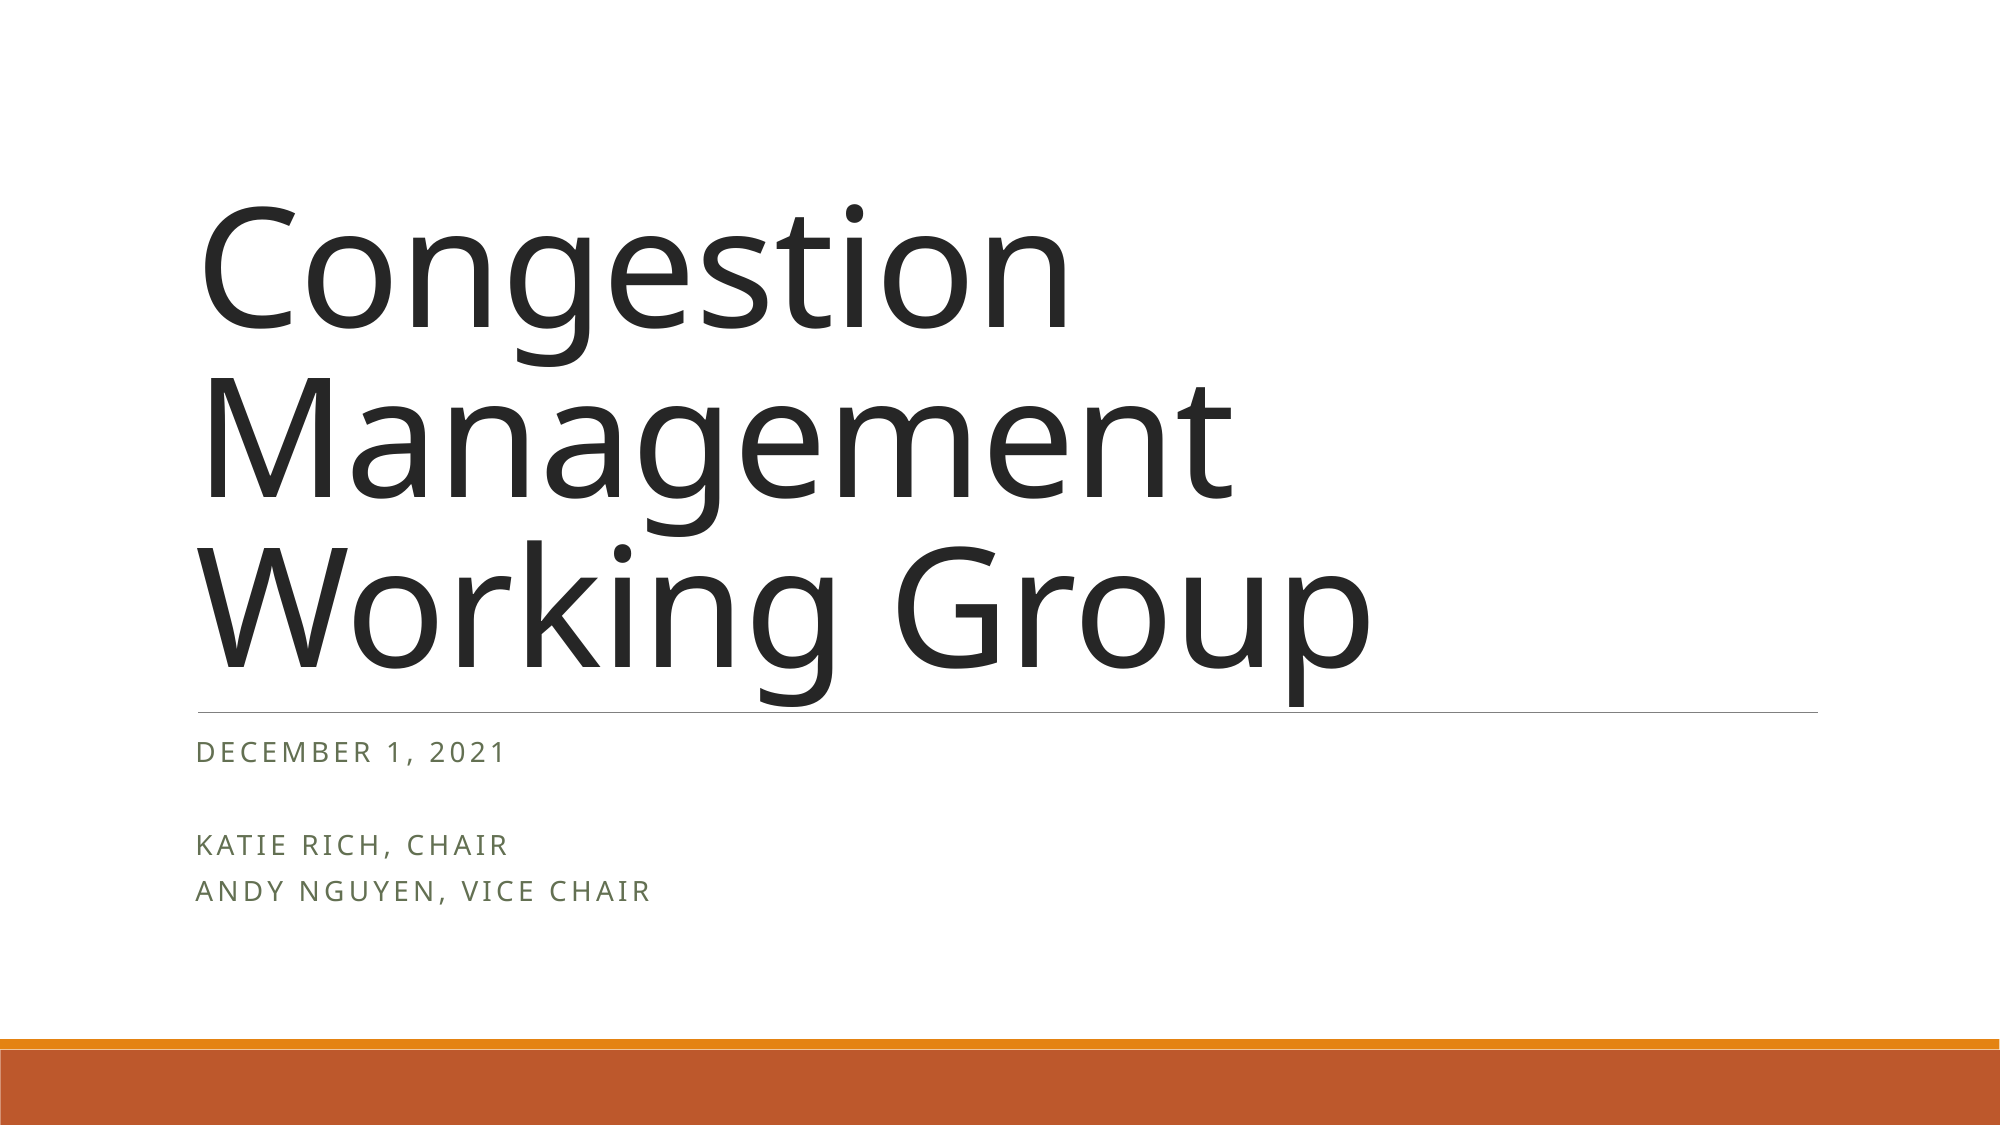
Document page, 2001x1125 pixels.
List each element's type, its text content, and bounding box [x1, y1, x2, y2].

title Congestion Management Working Group [180, 124, 1830, 710]
subtitle December 1, 2021 Katie Rich, Chair Andy Nguyen, Vice Chair [180, 730, 1831, 919]
